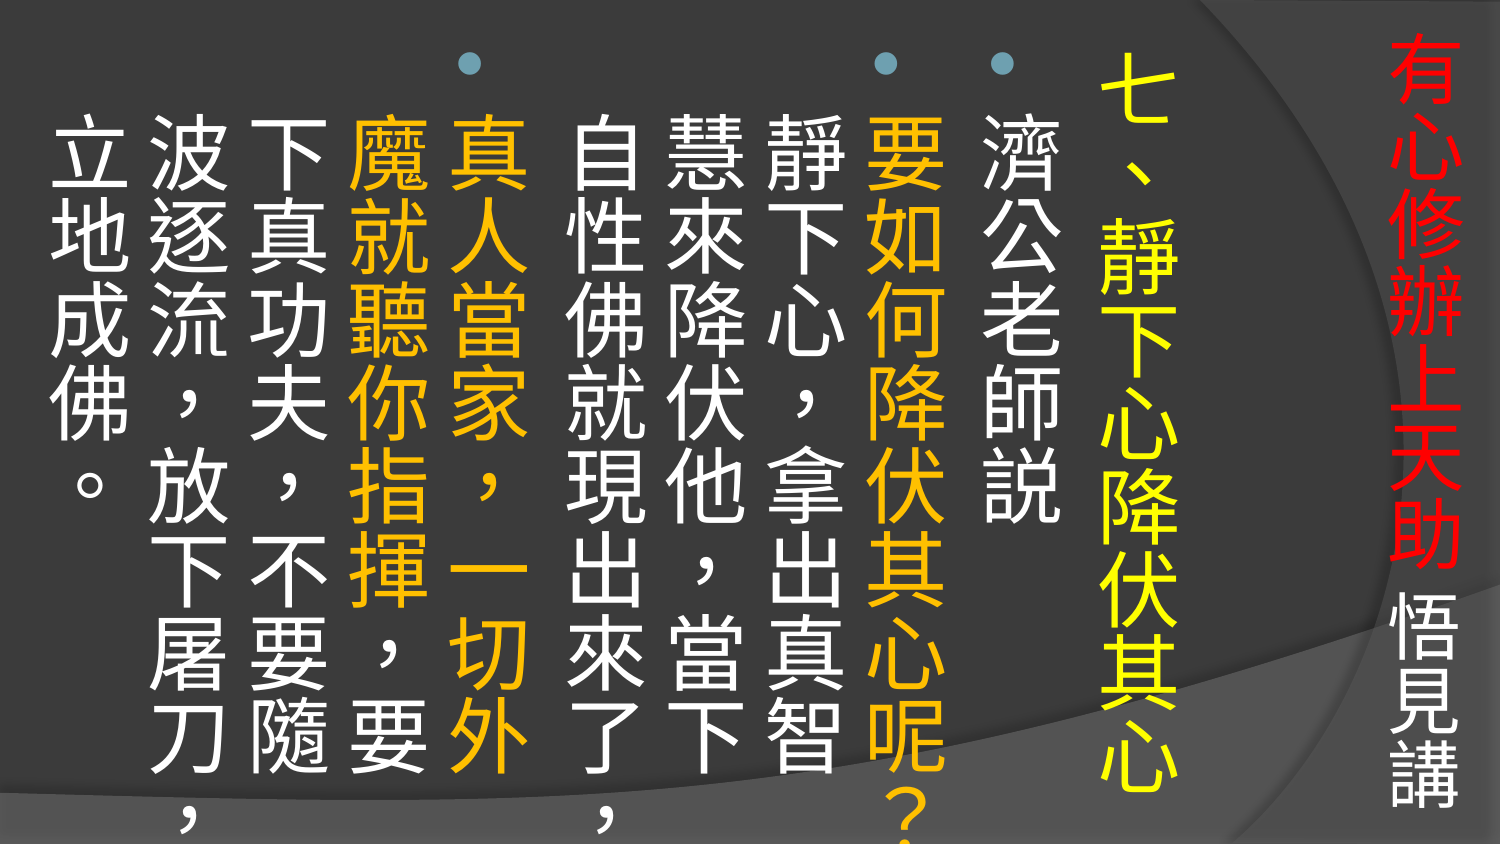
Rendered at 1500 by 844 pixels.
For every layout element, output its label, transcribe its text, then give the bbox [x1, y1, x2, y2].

list 七、靜下心降伏其心 濟公老師説 要如何降伏其心呢？靜下心，拿出真智慧來降伏他，當下自性佛就現出來了， 真人當家，一切外魔就聽你指揮，要下真功夫，不要隨波逐流，放下屠刀，立地成佛。 [29, 27, 1365, 820]
title 有心修辦上天助 悟見講 [1364, 21, 1483, 820]
